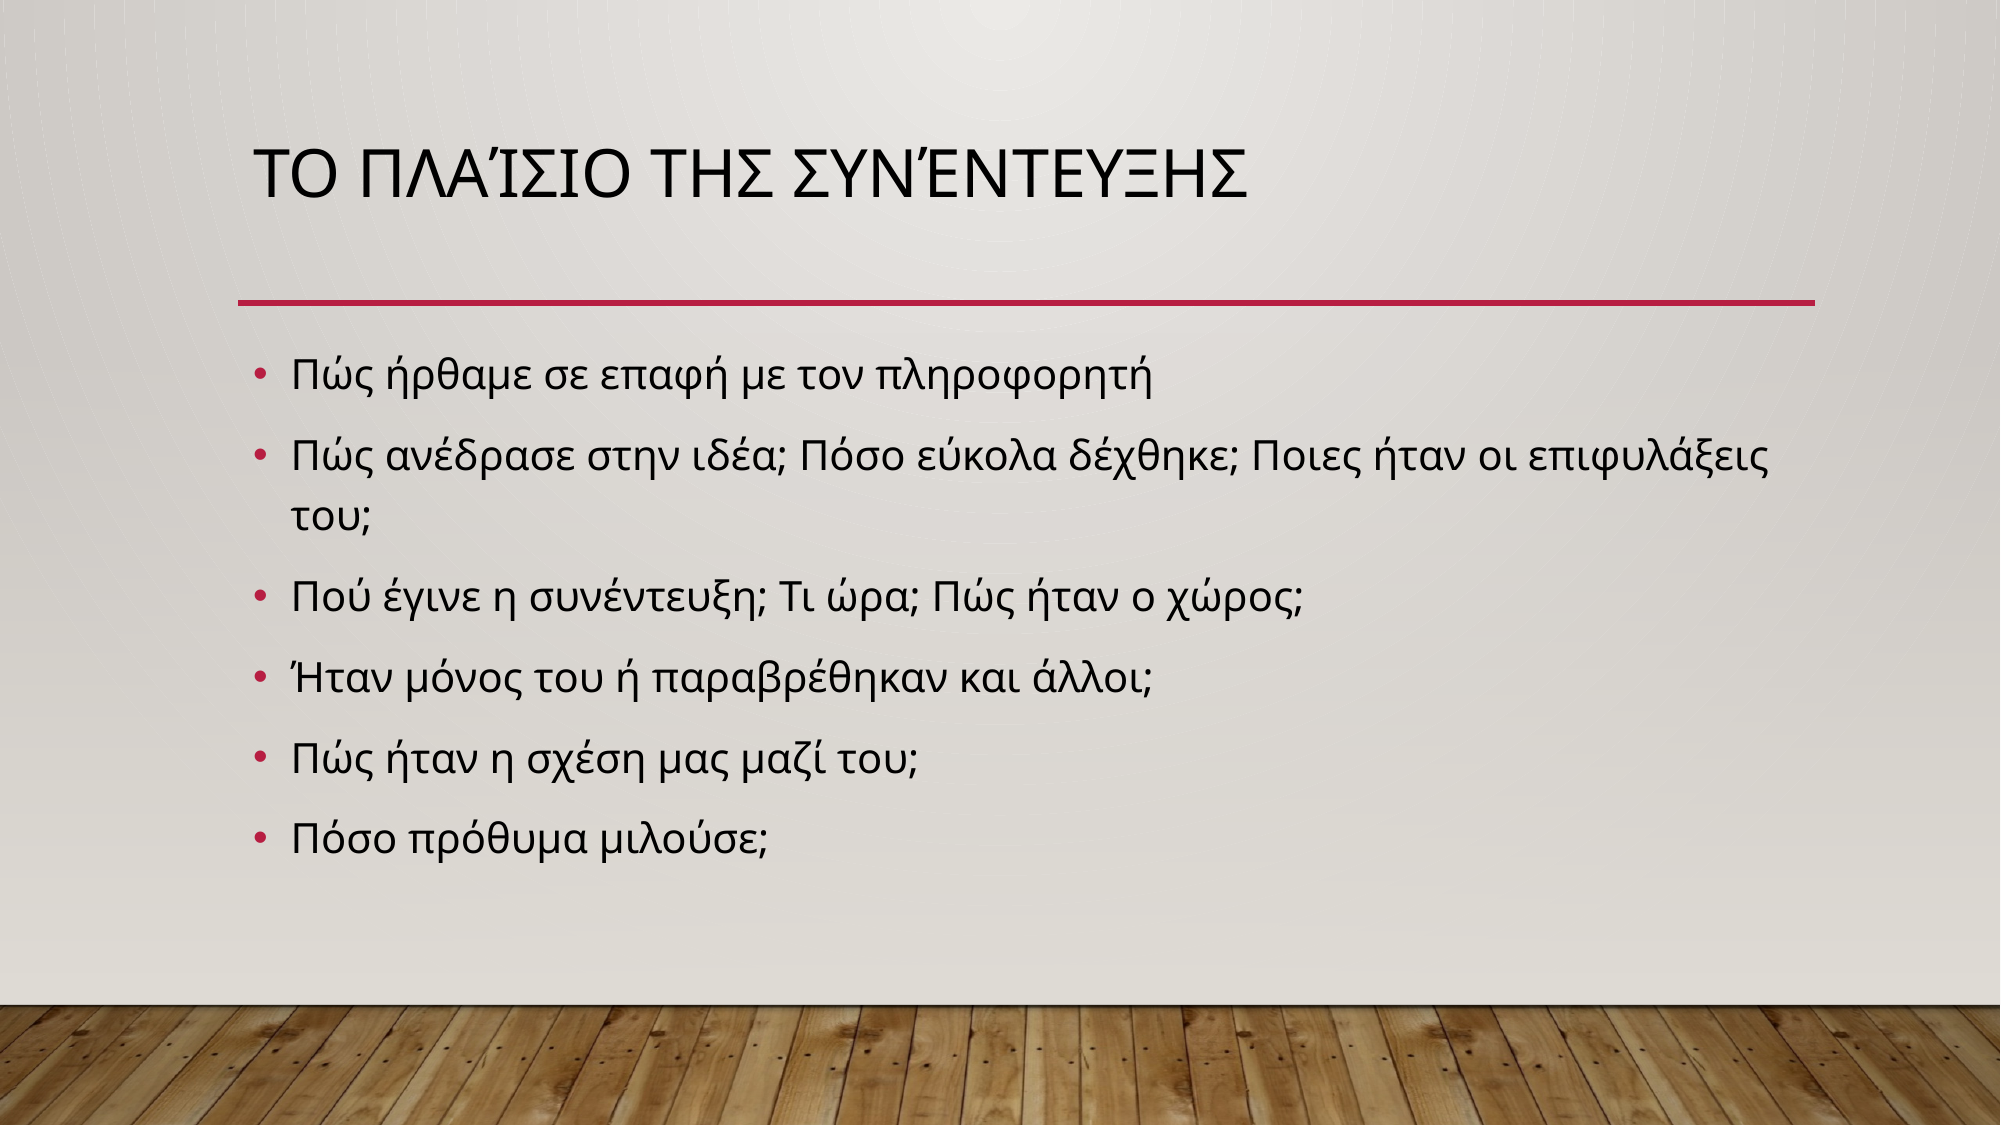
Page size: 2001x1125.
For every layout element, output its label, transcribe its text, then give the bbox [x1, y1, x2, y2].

picture [0, 1005, 2000, 1125]
title Το πλαίσιο της συνέντευξης [238, 131, 1814, 305]
list Πώς ήρθαμε σε επαφή με τον πληροφορητή Πώς ανέδρασε στην ιδέα; Πόσο εύκολα δέχθηκε; Ποιες ήταν οι επιφυλάξεις του; Πού έγινε η συνέντευξη; Τι ώρα; Πώς ήταν ο χώρος; Ήταν μόνος του ή παραβρέθηκαν και άλλοι; Πώς ήταν η σχέση μας μαζί του; Πόσο πρόθυμα μιλούσε; [238, 330, 1814, 897]
